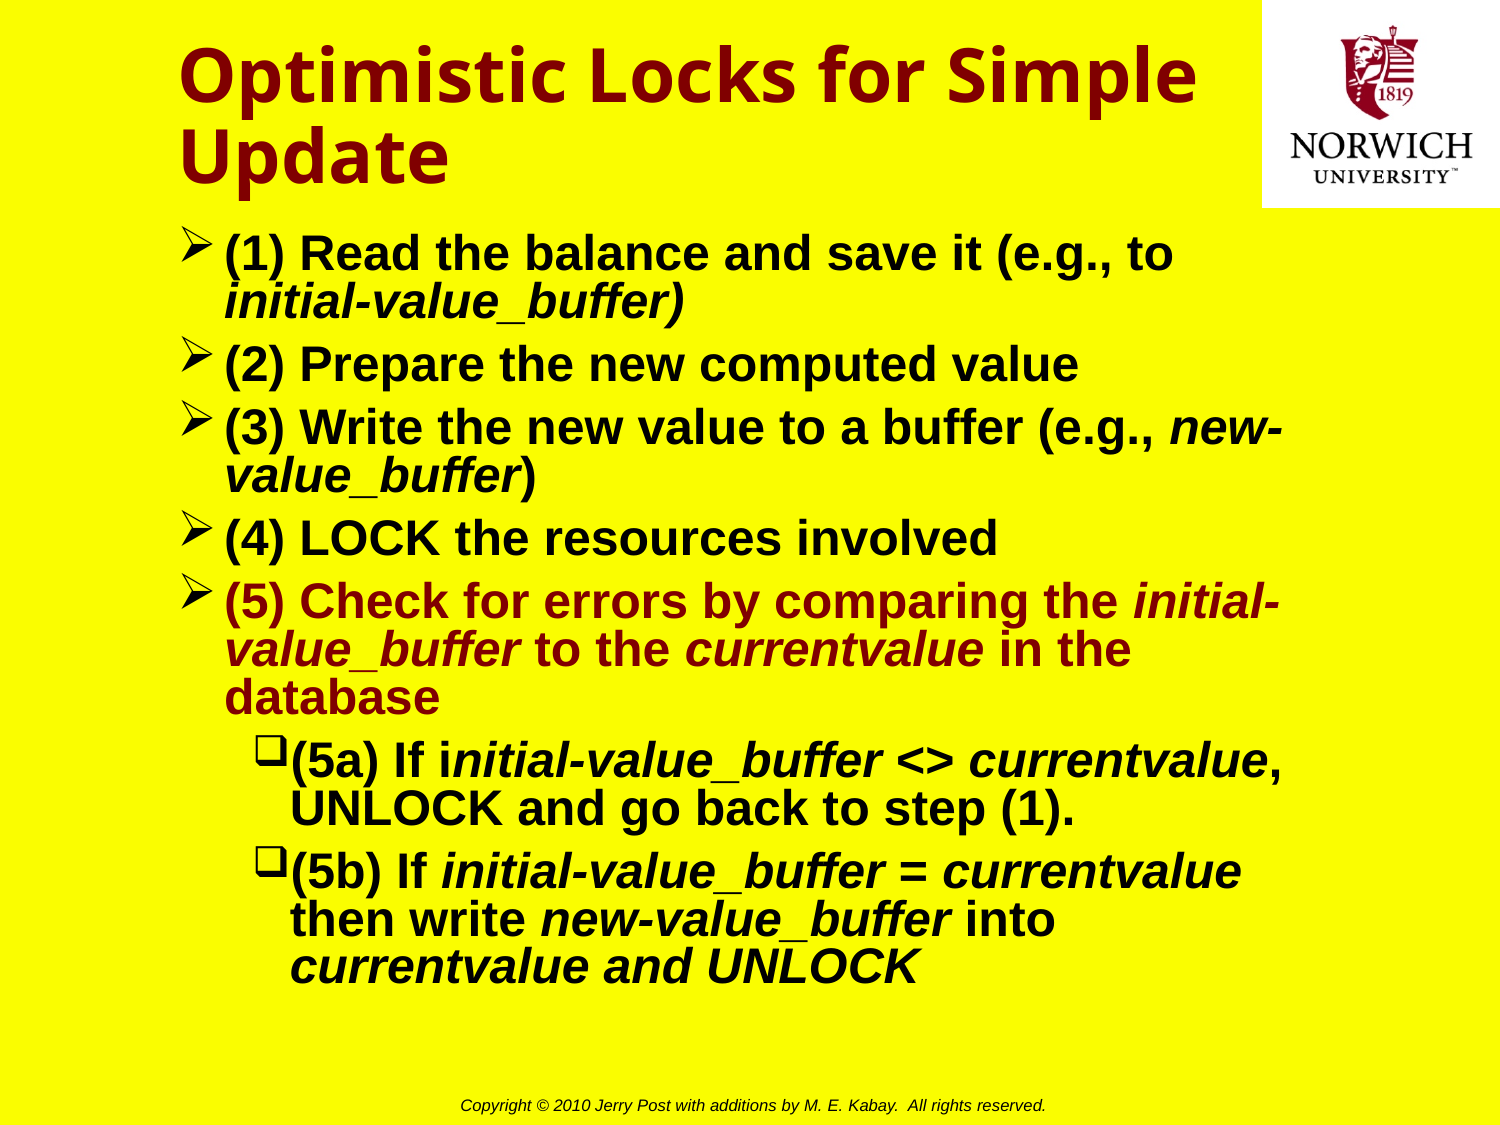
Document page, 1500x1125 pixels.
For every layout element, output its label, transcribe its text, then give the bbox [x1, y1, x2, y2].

picture [1262, 0, 1500, 208]
list (1) Read the balance and save it (e.g., to initial-value_buffer) (2) Prepare the new computed value (3) Write the new value to a buffer (e.g., new-value_buffer) (4) LOCK the resources involved (5) Check for errors by comparing the initial-value_buffer to the currentvalue in the database (5a) If initial-value_buffer <> currentvalue, UNLOCK and go back to step (1). (5b) If initial-value_buffer = currentvalue then write new-value_buffer into currentvalue and UNLOCK [161, 224, 1339, 1076]
title Optimistic Locks for Simple Update [161, 24, 1339, 213]
